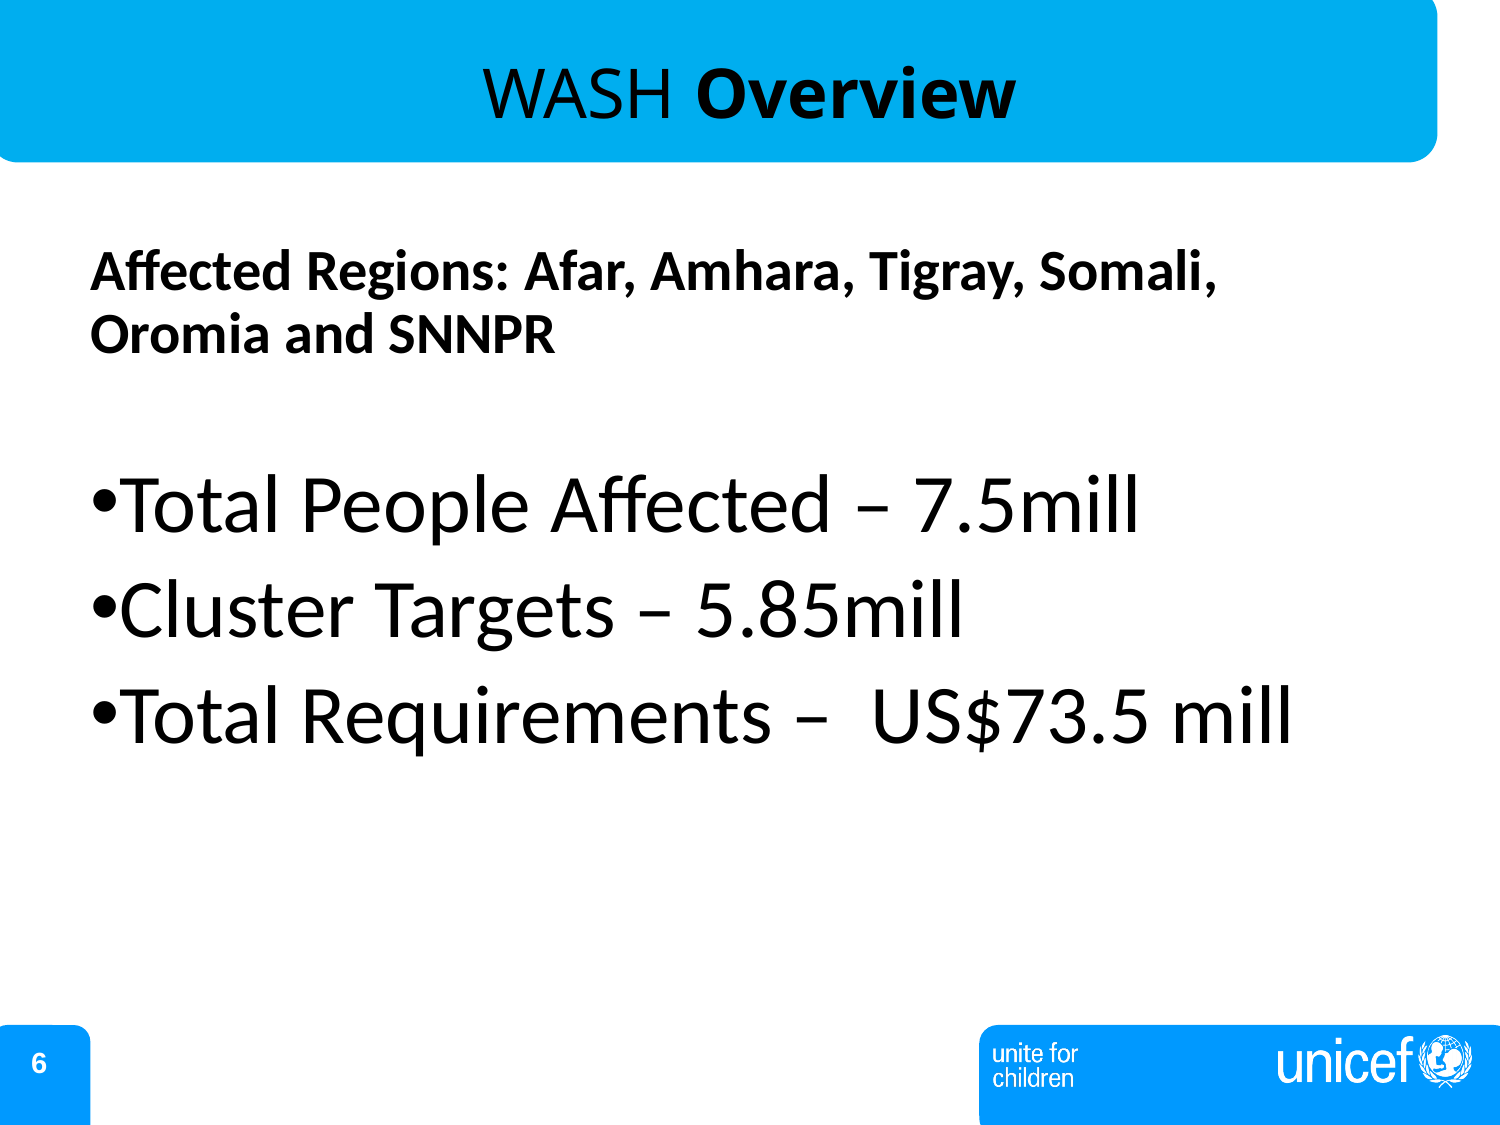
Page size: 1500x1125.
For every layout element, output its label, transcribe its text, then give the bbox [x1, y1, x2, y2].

picture [1278, 1035, 1472, 1088]
title WASH Overview [75, 3, 1425, 191]
picture [990, 1035, 1092, 1094]
list Affected Regions: Afar, Amhara, Tigray, Somali, Oromia and SNNPR Total People Affected – 7.5mill Cluster Targets – 5.85mill Total Requirements – US$73.5 mill [75, 232, 1425, 975]
